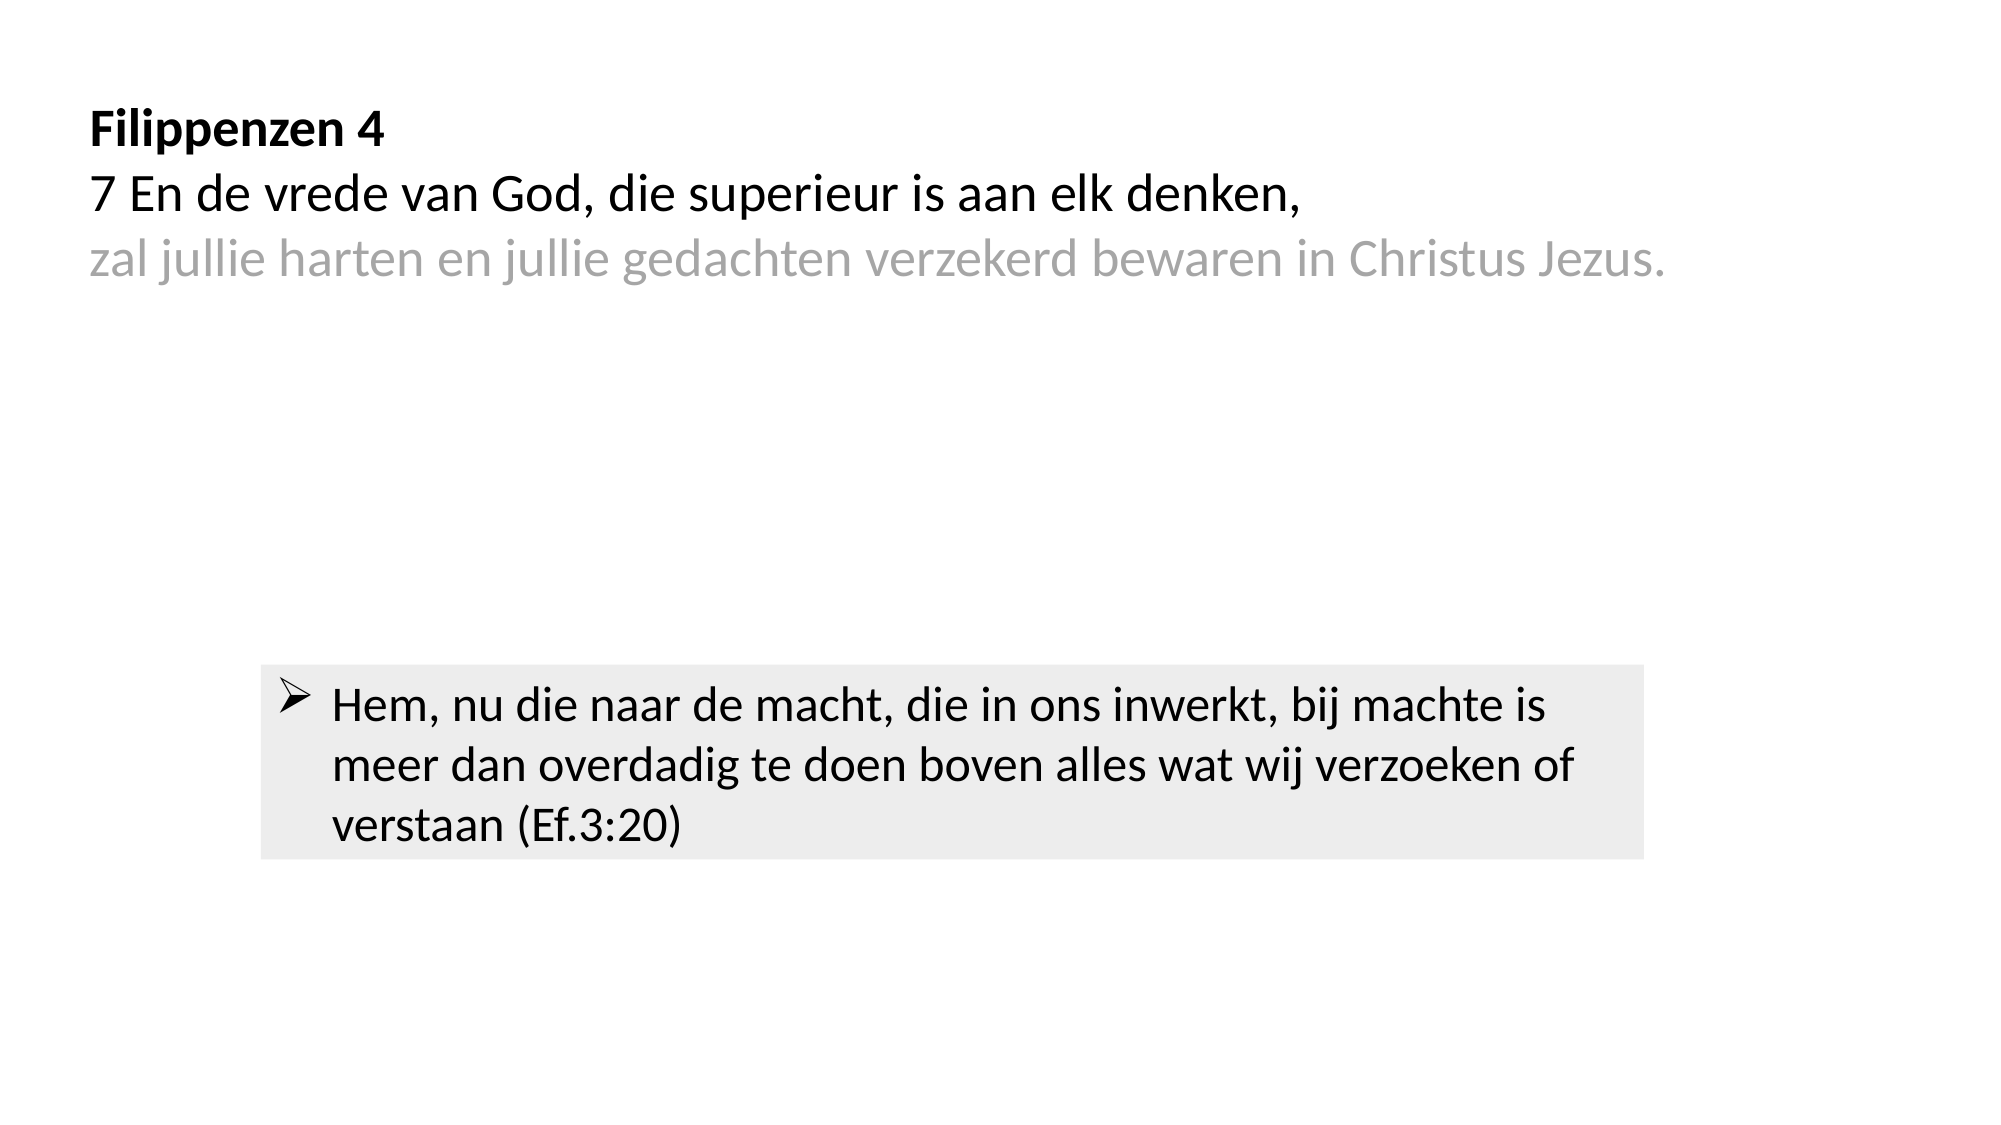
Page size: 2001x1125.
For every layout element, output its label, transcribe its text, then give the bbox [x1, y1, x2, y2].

text_box Filippenzen 4 7 En de vrede van God, die superieur is aan elk denken, zal jullie harten en jullie gedachten verzekerd bewaren in Christus Jezus. [74, 85, 1873, 295]
text_box Hem, nu die naar de macht, die in ons inwerkt, bij machte is meer dan overdadig te doen boven alles wat wij verzoeken of verstaan (Ef.3:20) [260, 664, 1644, 860]
